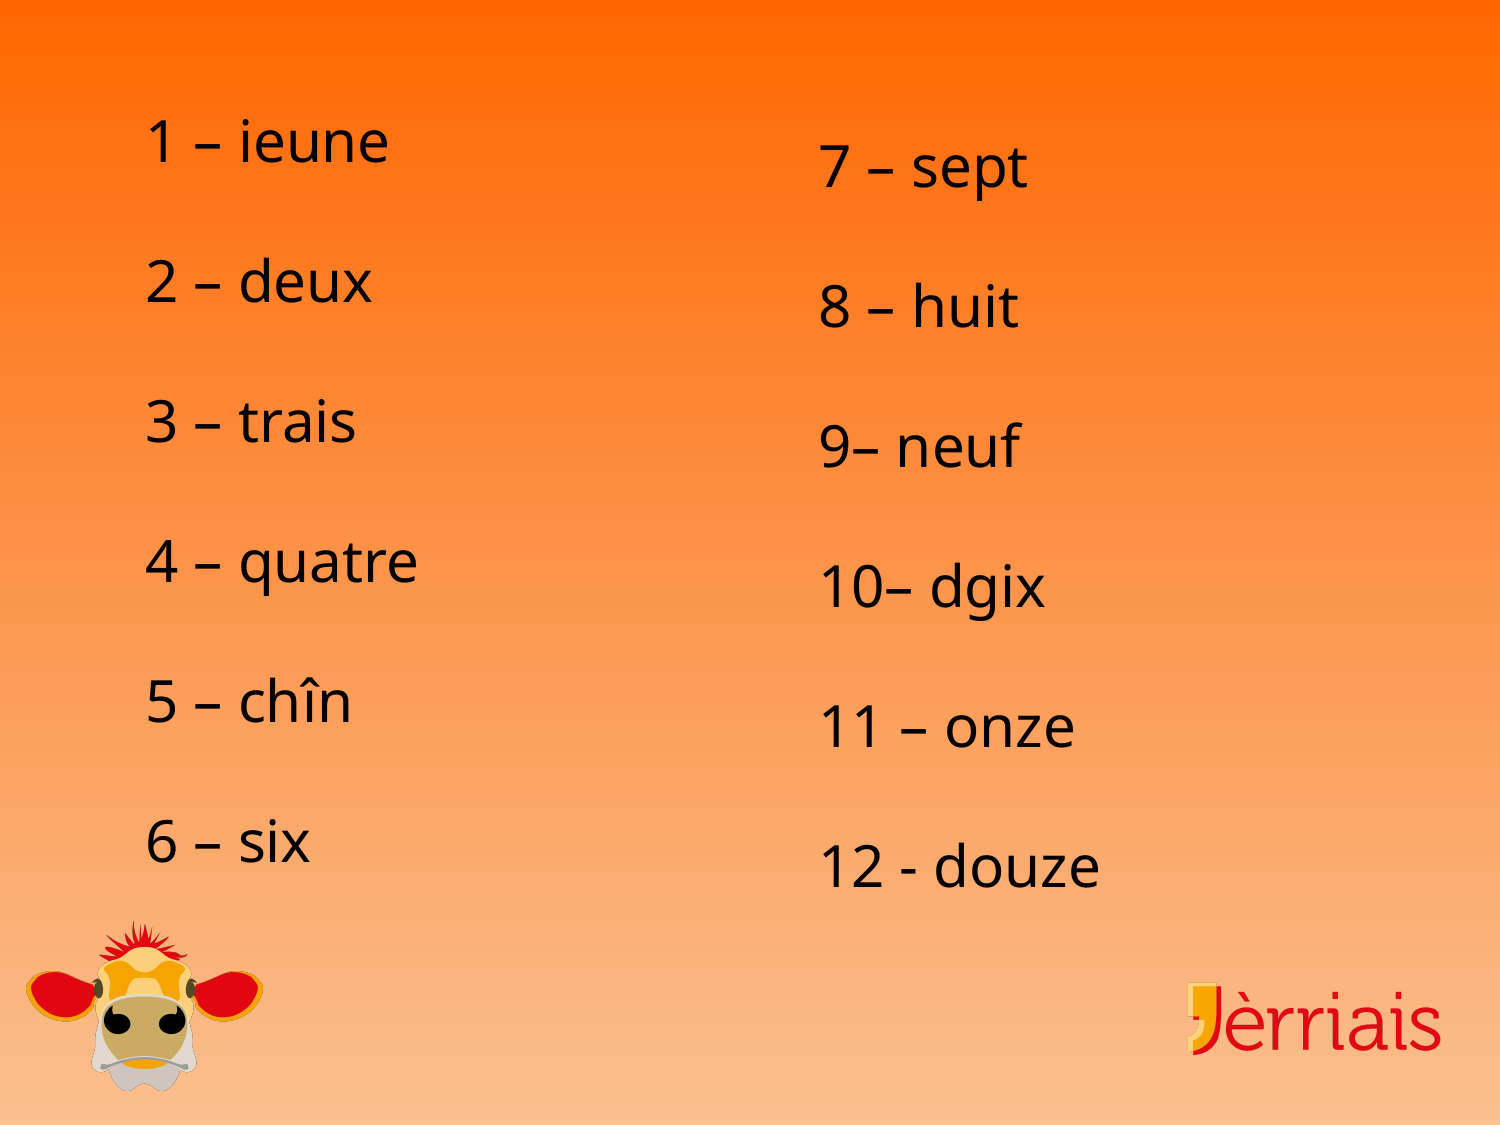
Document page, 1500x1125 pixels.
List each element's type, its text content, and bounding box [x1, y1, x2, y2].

text_box 1 – ieune 2 – deux 3 – trais 4 – quatre 5 – chîn 6 – six [130, 96, 774, 882]
picture [1124, 886, 1500, 1125]
picture [26, 920, 264, 1092]
text_box 7 – sept 8 – huit 9– neuf 10– dgix 11 – onze 12 - douze [803, 121, 1447, 907]
